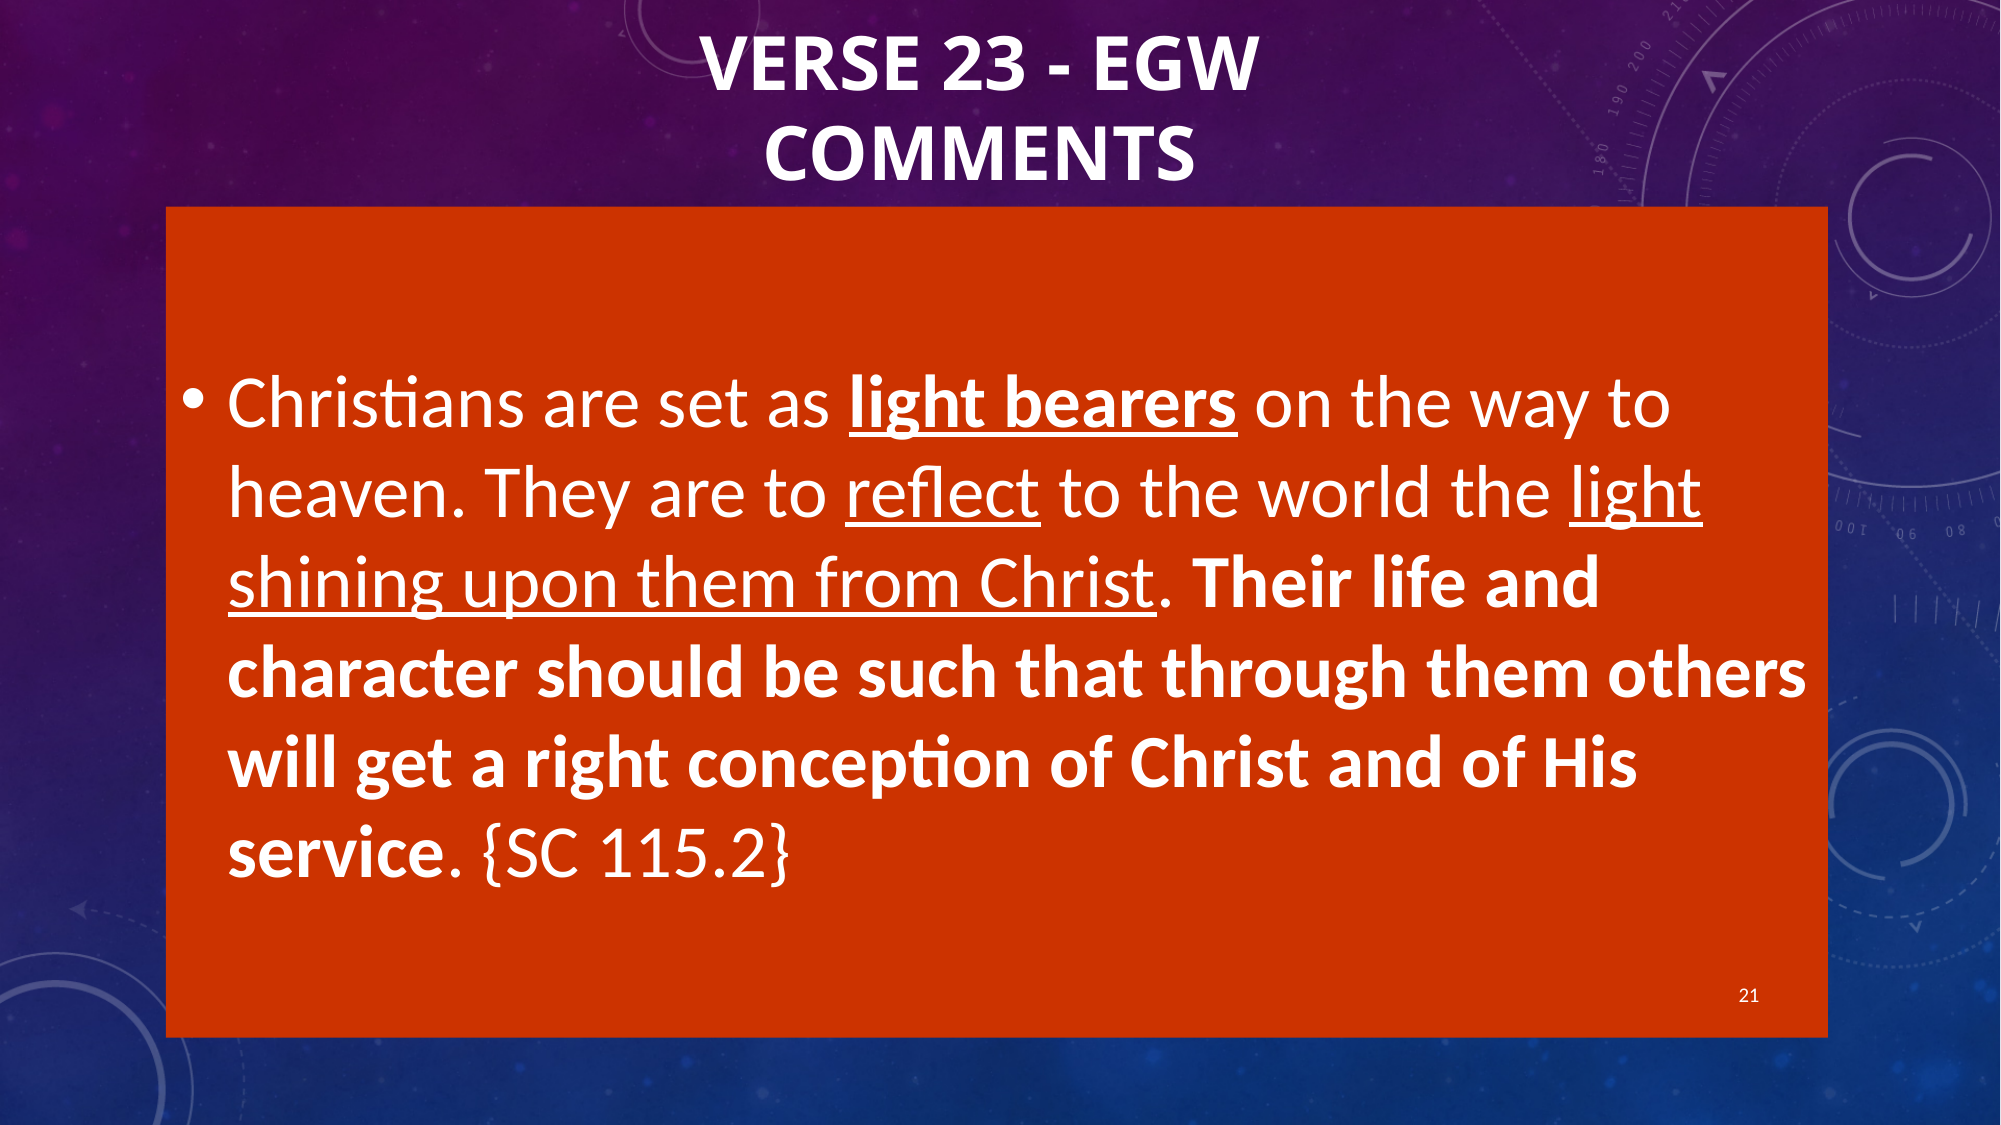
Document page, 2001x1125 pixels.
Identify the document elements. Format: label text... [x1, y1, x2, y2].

title Verse 23 - EGW comments [501, 36, 1459, 175]
slide_number 21 [1684, 963, 1775, 1025]
picture [0, 0, 2001, 1125]
list Christians are set as light bearers on the way to heaven. They are to reflect to the world the light shining upon them from Christ. Their life and character should be such that through them others will get a right conception of Christ and of His service. {SC 115.2} [165, 206, 1828, 1038]
